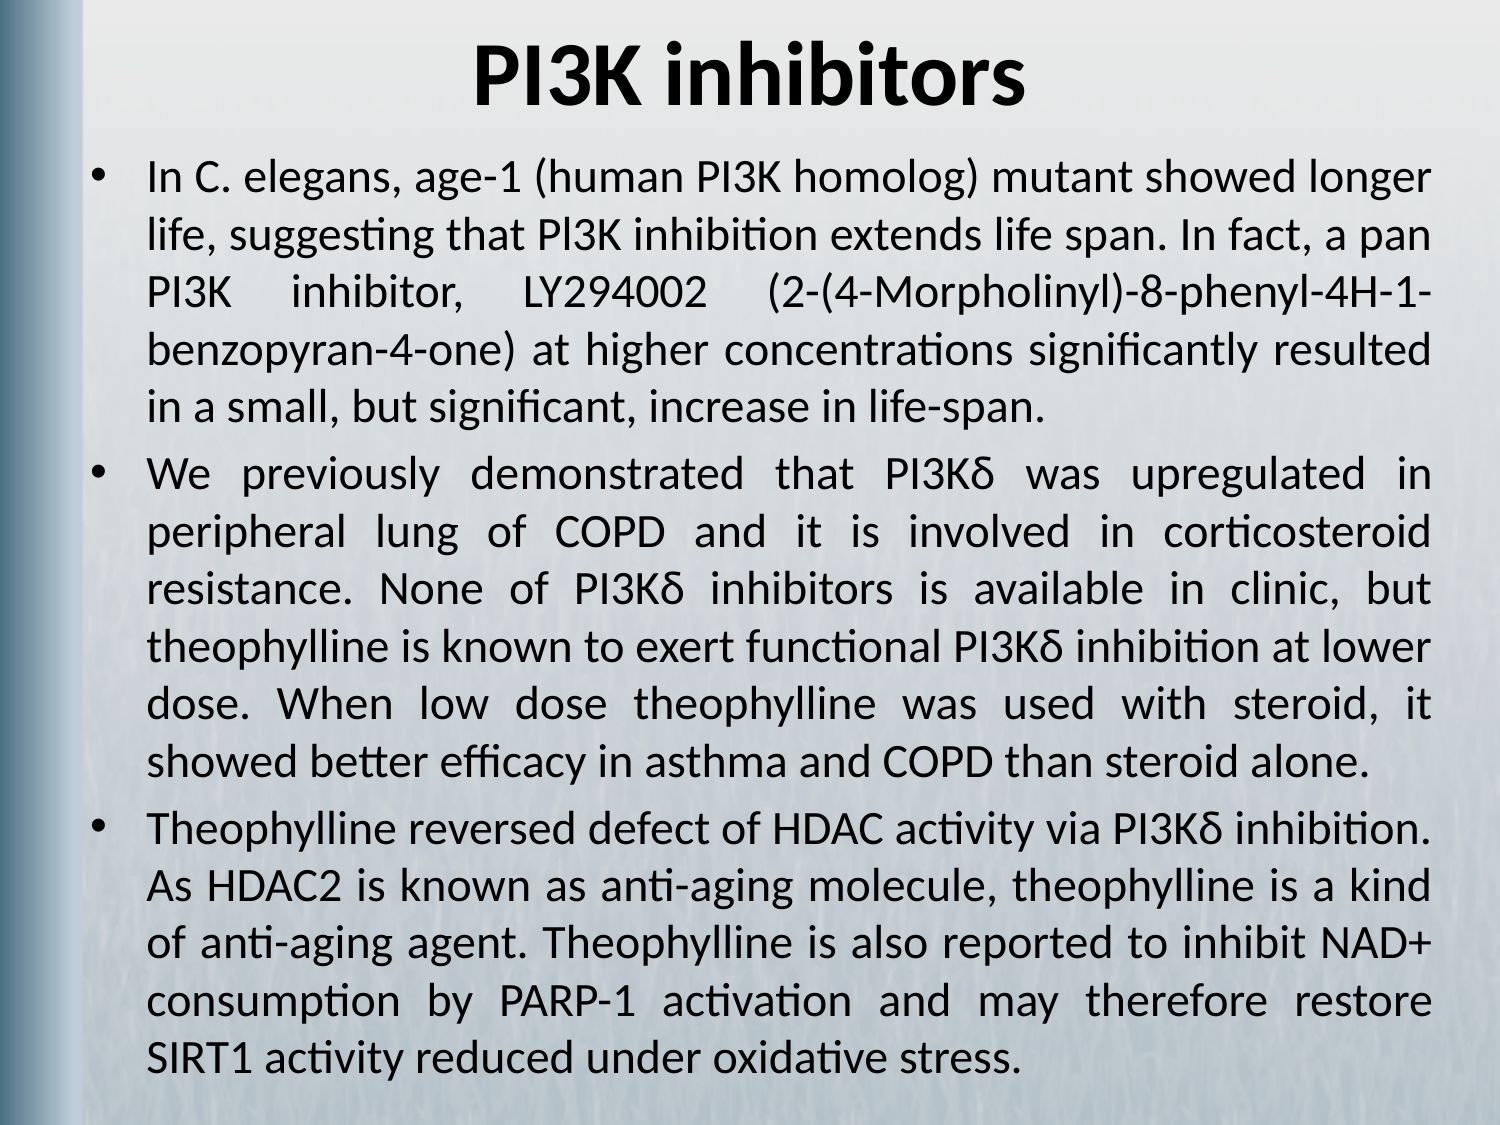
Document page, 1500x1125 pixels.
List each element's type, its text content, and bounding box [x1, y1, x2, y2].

picture [0, 0, 1500, 1125]
list In C. elegans, age-1 (human PI3K homolog) mutant showed longer life, suggesting that Pl3K inhibition extends life span. In fact, a pan PI3K inhibitor, LY294002 (2-(4-Morpholinyl)-8-phenyl-4H-1-benzopyran-4-one) at higher concentrations significantly resulted in a small, but significant, increase in life-span. We previously demonstrated that PI3Kδ was upregulated in peripheral lung of COPD and it is involved in corticosteroid resistance. None of PI3Kδ inhibitors is available in clinic, but theophylline is known to exert functional PI3Kδ inhibition at lower dose. When low dose theophylline was used with steroid, it showed better efficacy in asthma and COPD than steroid alone. Theophylline reversed defect of HDAC activity via PI3Kδ inhibition. As HDAC2 is known as anti-aging molecule, theophylline is a kind of anti-aging agent. Theophylline is also reported to inhibit NAD+ consumption by PARP-1 activation and may therefore restore SIRT1 activity reduced under oxidative stress. [75, 137, 1450, 1088]
title PI3K inhibitors [75, 0, 1425, 137]
